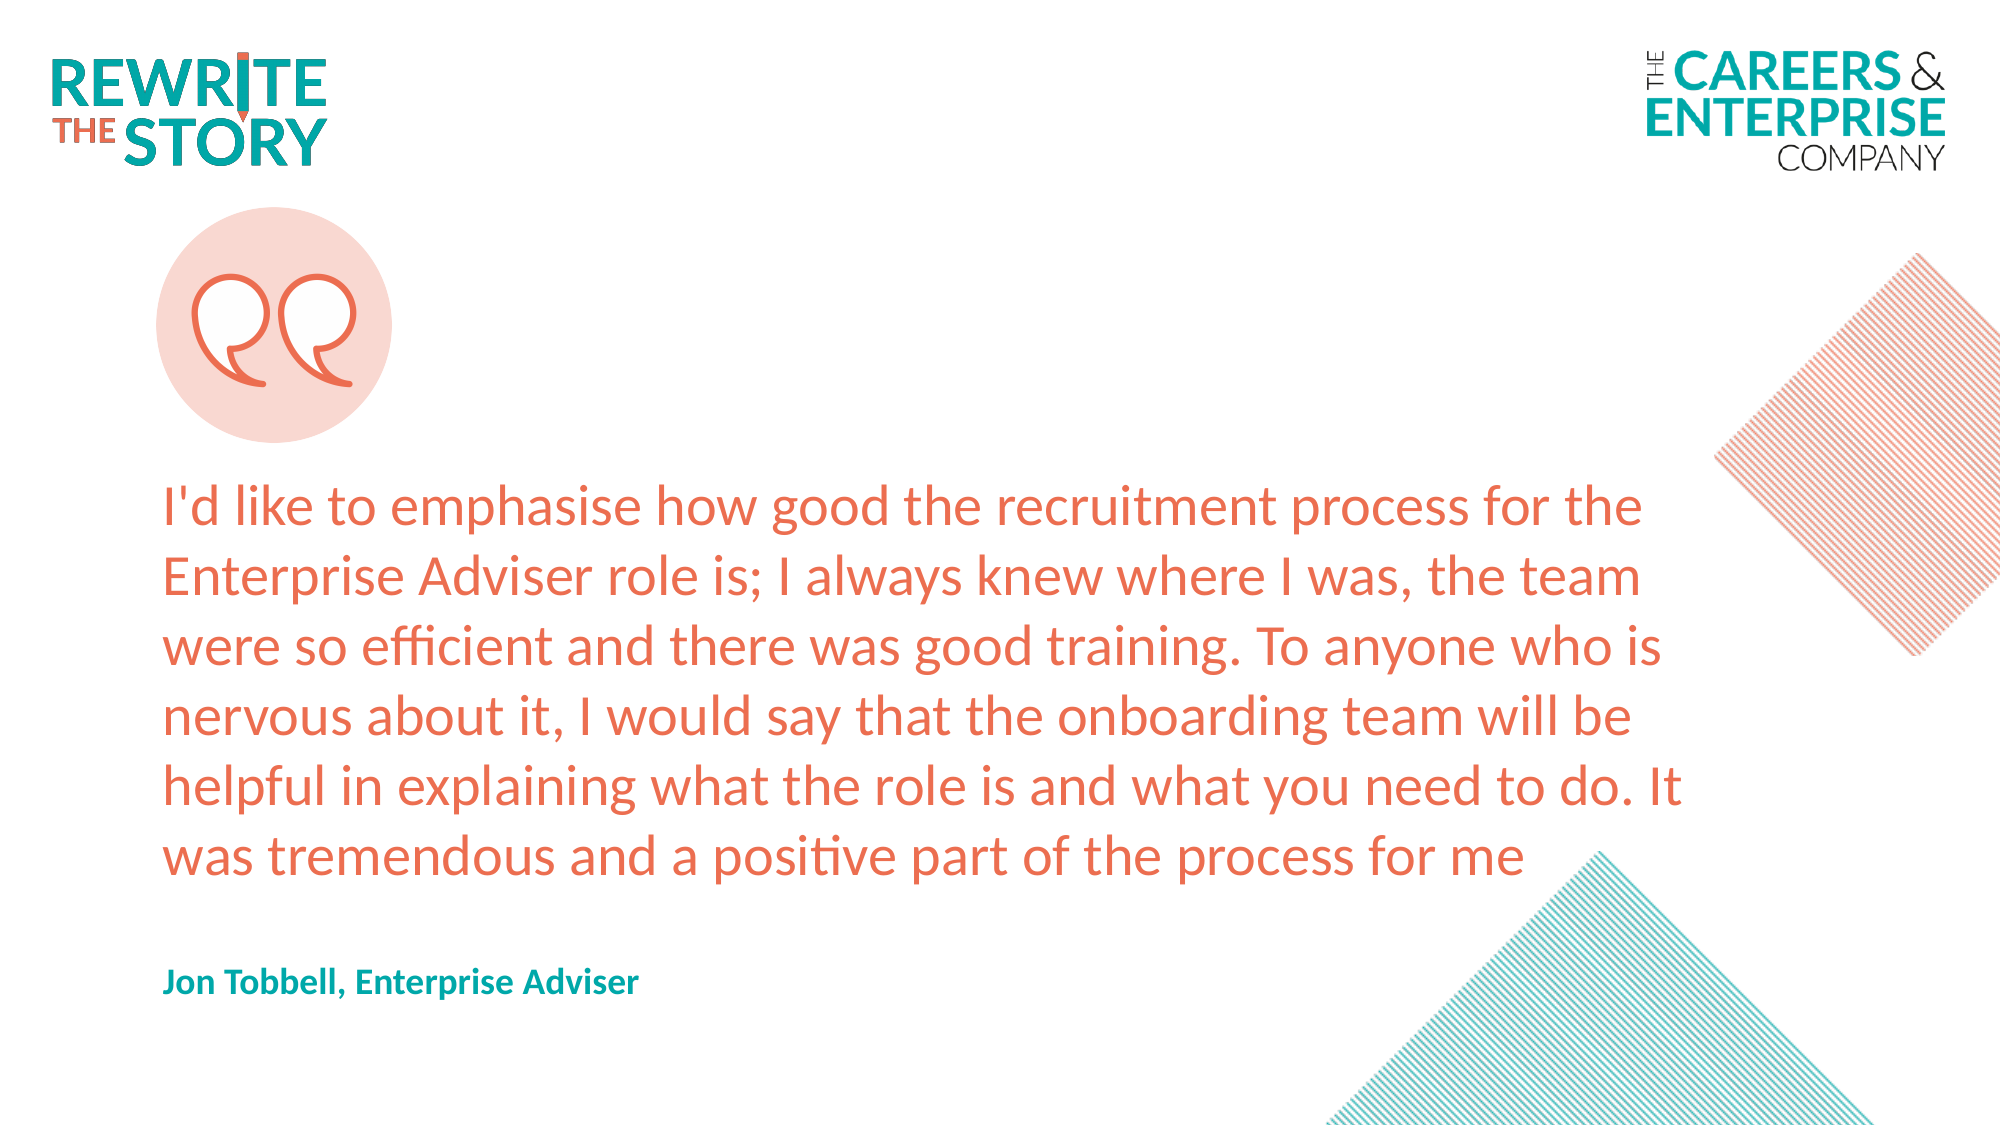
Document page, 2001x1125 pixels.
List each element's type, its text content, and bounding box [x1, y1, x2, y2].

picture [147, 198, 401, 452]
text_box I'd like to emphasise how good the recruitment process for the Enterprise Adviser role is; I always knew where I was, the team were so efficient and there was good training. To anyone who is nervous about it, I would say that the onboarding team will be helpful in explaining what the role is and what you need to do. It was tremendous and a positive part of the process for me Jon Tobbell, Enterprise Adviser [147, 459, 1726, 1010]
picture [1647, 50, 1945, 171]
picture [1195, 851, 2000, 1125]
picture [1714, 253, 2000, 656]
